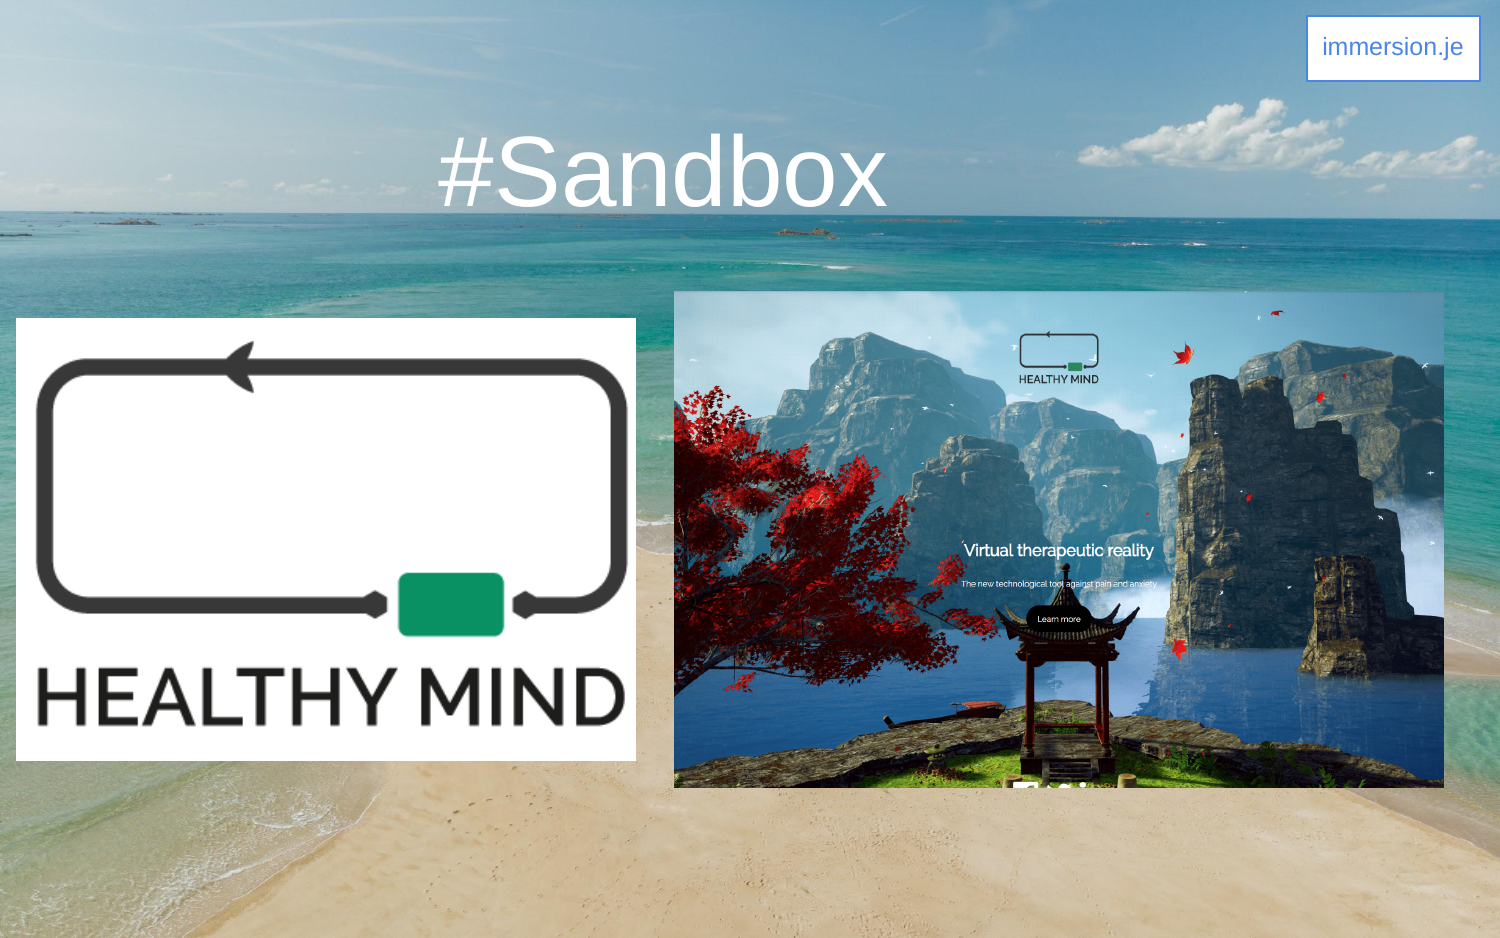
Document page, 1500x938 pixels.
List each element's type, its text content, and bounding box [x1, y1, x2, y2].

picture [0, 0, 1500, 938]
text_box #Sandbox [423, 67, 917, 267]
